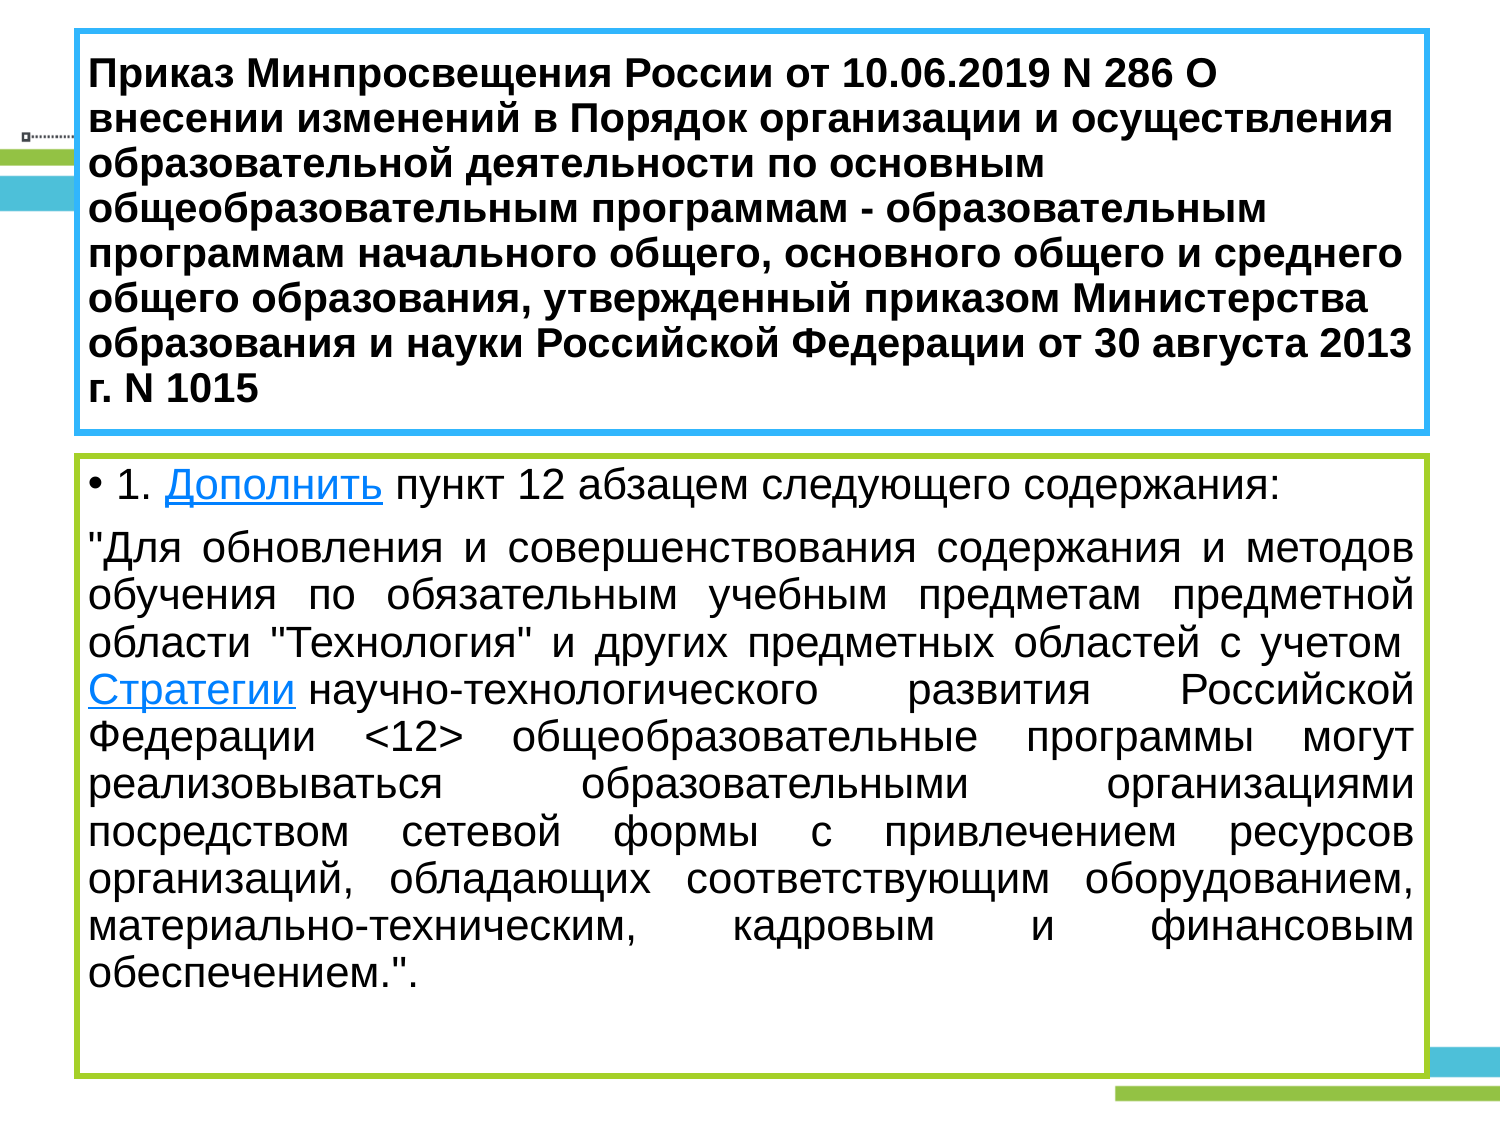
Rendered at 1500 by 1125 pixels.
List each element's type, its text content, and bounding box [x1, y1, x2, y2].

list 1. Дополнить пункт 12 абзацем следующего содержания: "Для обновления и совершенствования содержания и методов обучения по обязательным учебным предметам предметной области "Технология" и других предметных областей с учетом Стратегии научно-технологического развития Российской Федерации <12> общеобразовательные программы могут реализовываться образовательными организациями посредством сетевой формы с привлечением ресурсов организаций, обладающих соответствующим оборудованием, материально-техническим, кадровым и финансовым обеспечением.". [76, 455, 1428, 1077]
title Приказ Минпросвещения России от 10.06.2019 N 286 О внесении изменений в Порядок организации и осуществления образовательной деятельности по основным общеобразовательным программам - образовательным программам начального общего, основного общего и среднего общего образования, утвержденный приказом Министерства образования и науки Российской Федерации от 30 августа 2013 г. N 1015 [76, 30, 1428, 434]
picture [626, 902, 1500, 1125]
picture [0, 113, 76, 315]
